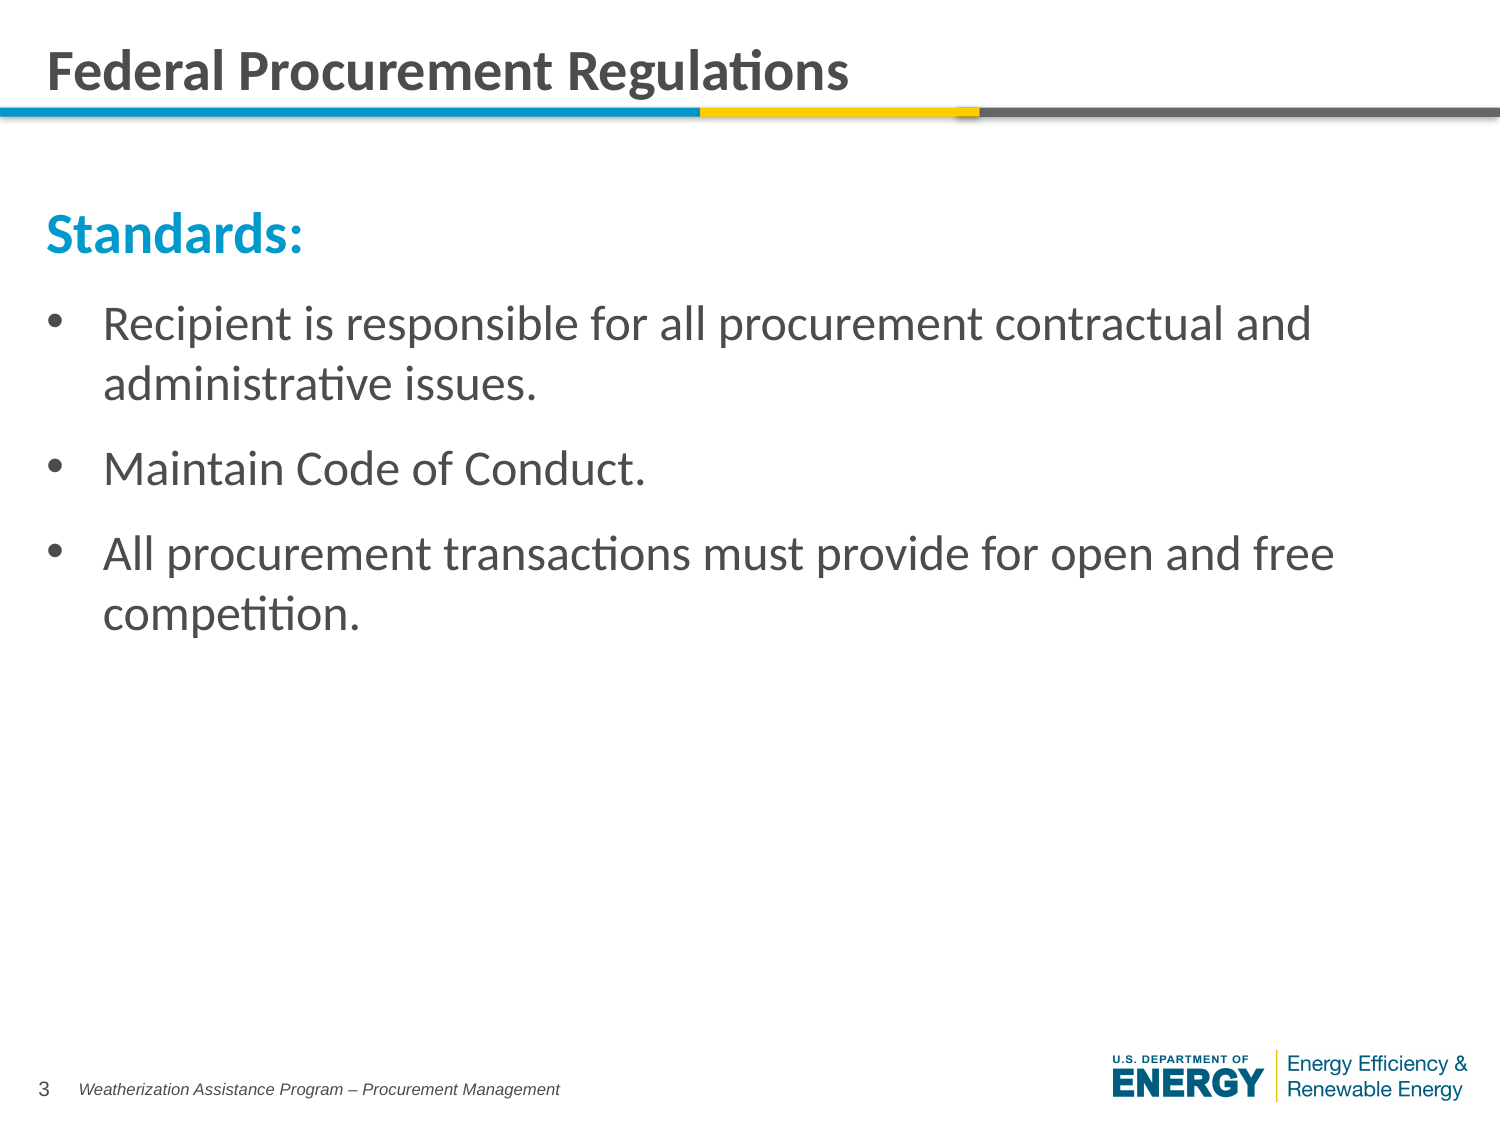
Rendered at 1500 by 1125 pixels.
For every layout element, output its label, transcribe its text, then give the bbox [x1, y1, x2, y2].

title Federal Procurement Regulations [32, 0, 1464, 134]
picture [1113, 1050, 1468, 1102]
list Standards: Recipient is responsible for all procurement contractual and administrative issues. Maintain Code of Conduct. All procurement transactions must provide for open and free competition. [31, 187, 1464, 1041]
